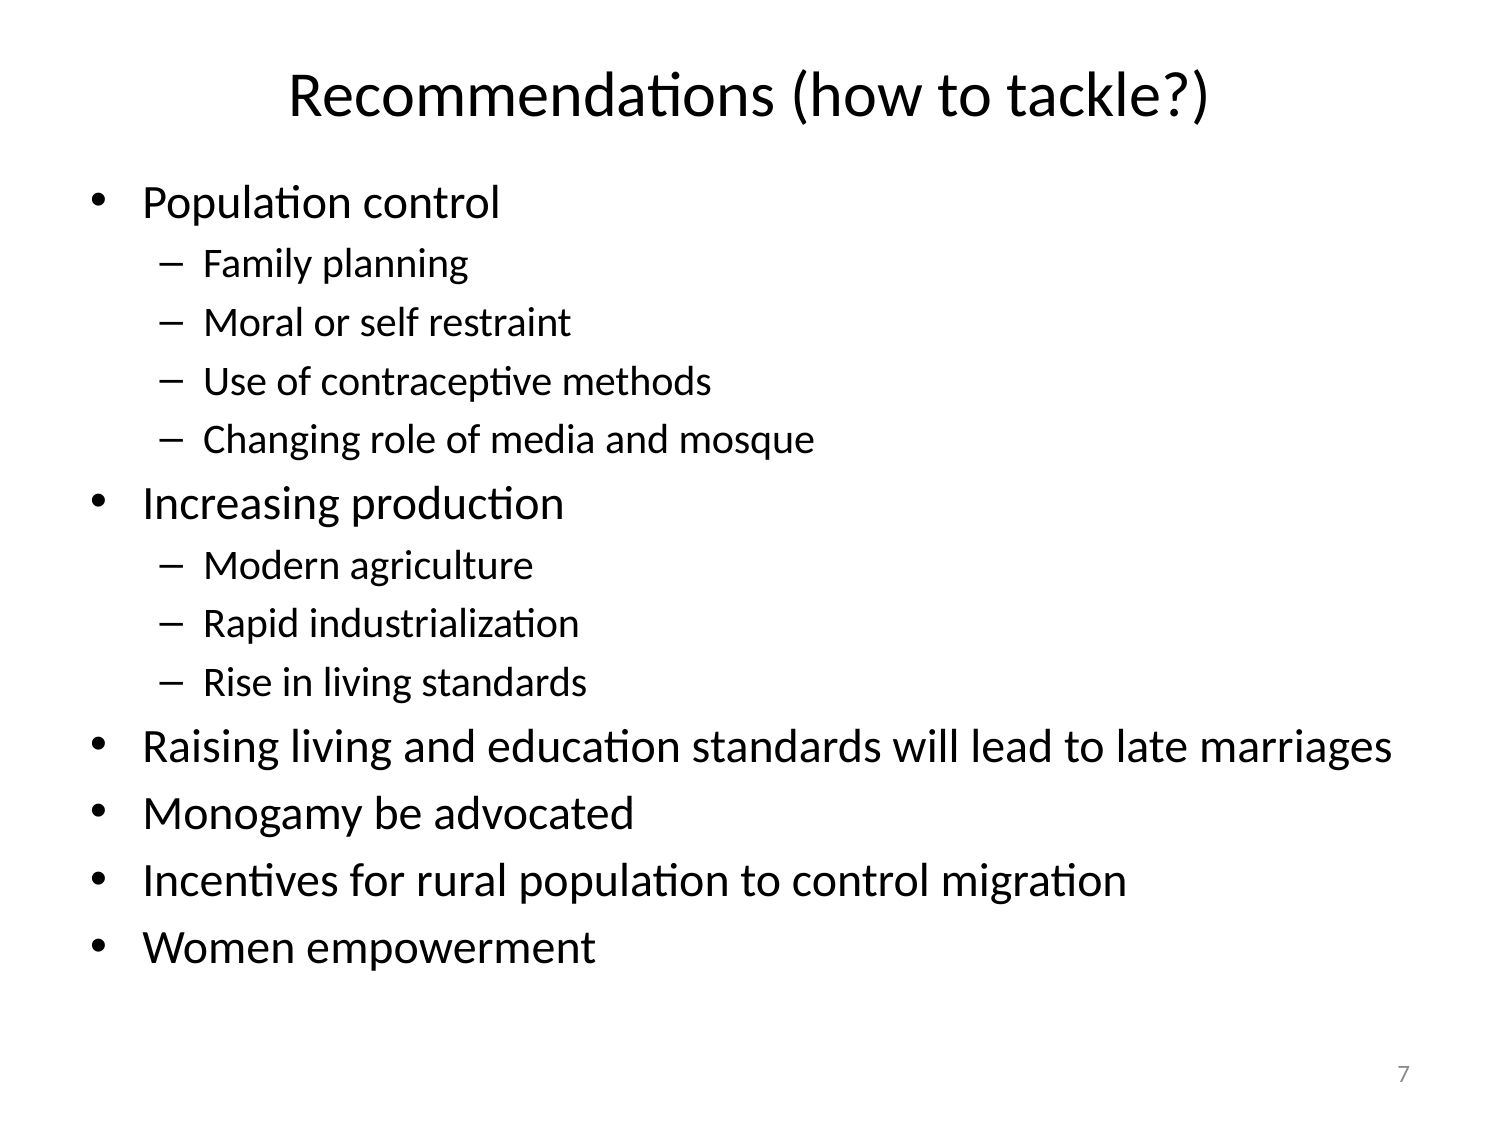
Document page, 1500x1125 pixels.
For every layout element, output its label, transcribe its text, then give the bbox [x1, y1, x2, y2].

list Population control Family planning Moral or self restraint Use of contraceptive methods Changing role of media and mosque Increasing production Modern agriculture Rapid industrialization Rise in living standards Raising living and education standards will lead to late marriages Monogamy be advocated Incentives for rural population to control migration Women empowerment [75, 162, 1425, 1005]
slide_number 7 [1074, 1042, 1425, 1103]
title Recommendations (how to tackle?) [75, 45, 1425, 138]
